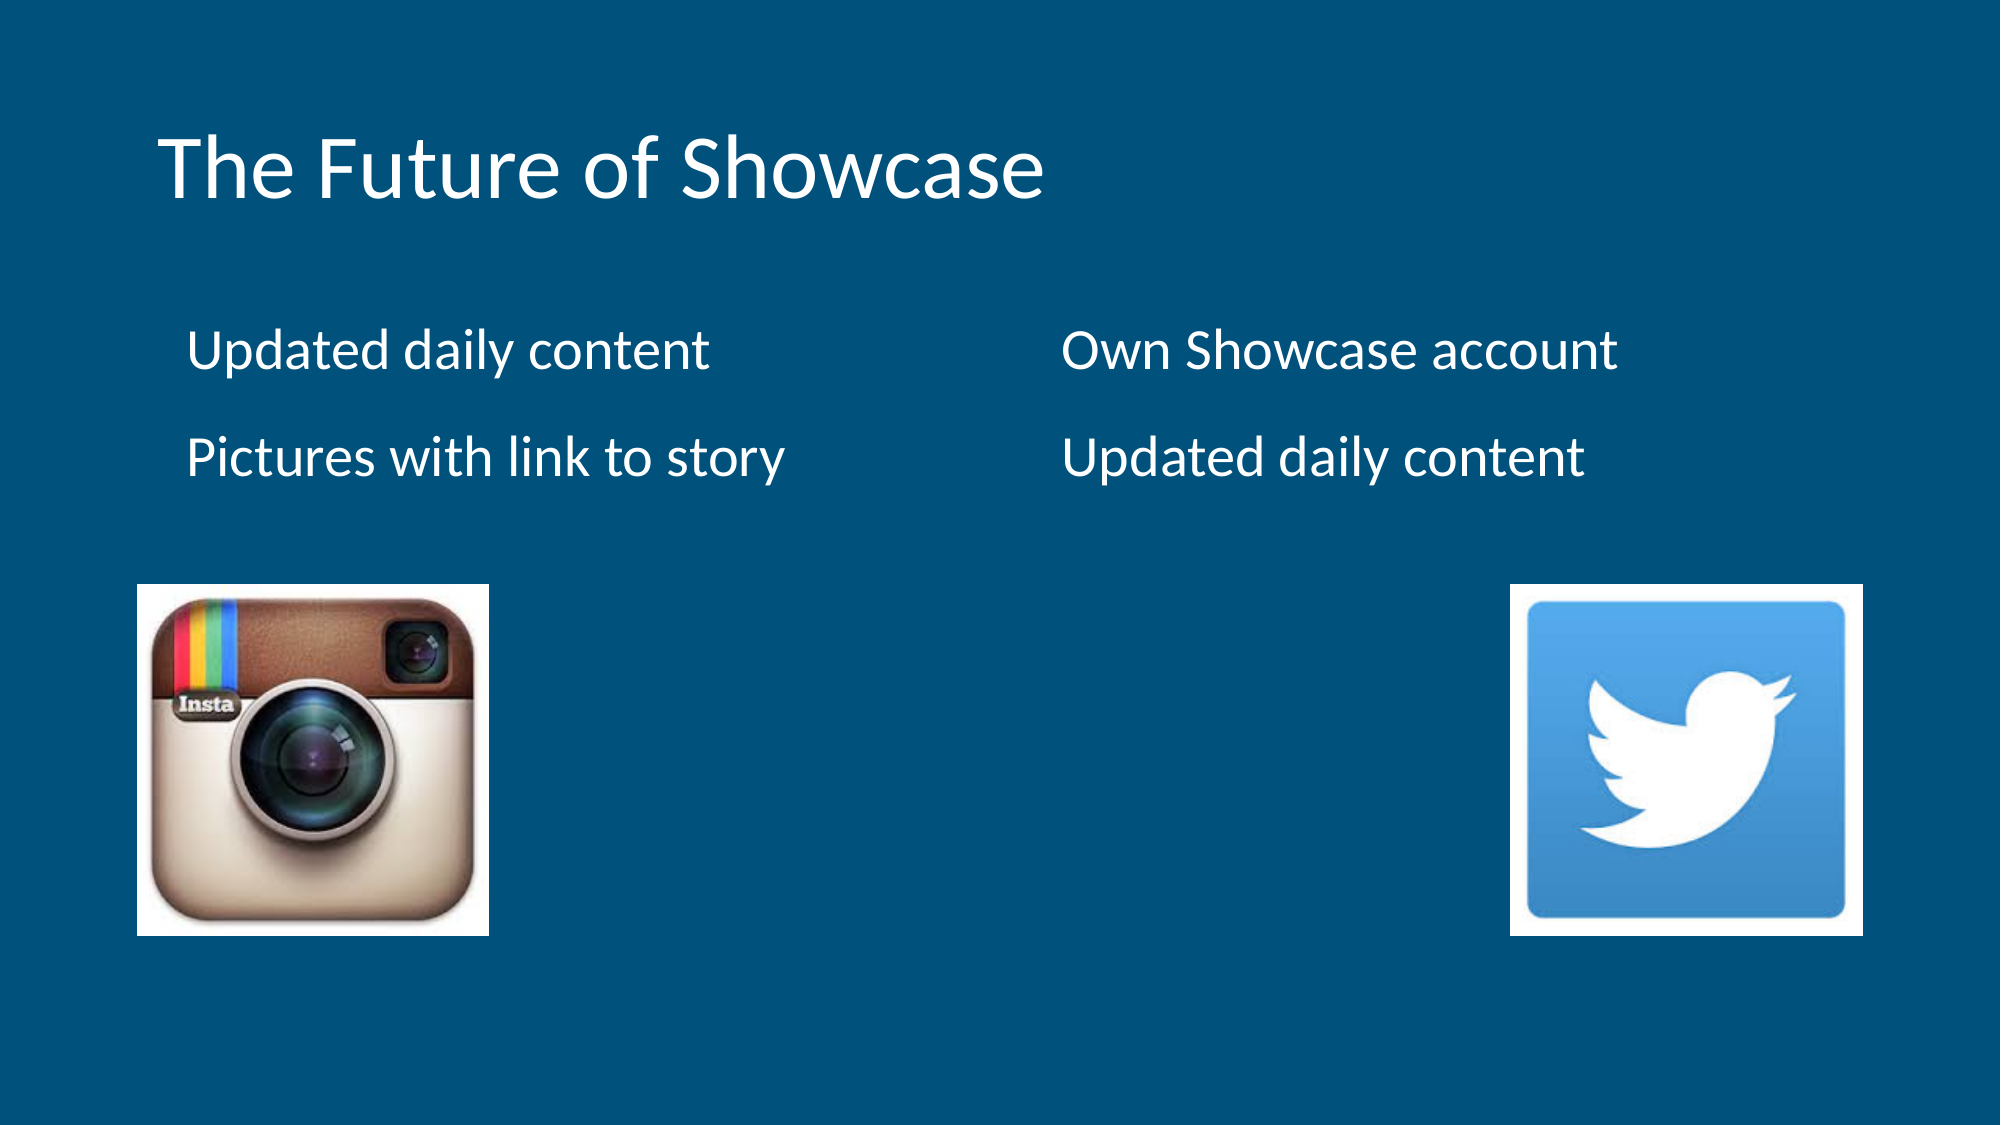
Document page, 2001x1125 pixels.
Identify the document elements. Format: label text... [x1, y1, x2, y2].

picture [1511, 585, 1862, 935]
picture [138, 585, 488, 935]
list Own Showcase account Updated daily content [1012, 299, 1863, 1014]
list Updated daily content Pictures with link to story [137, 299, 988, 1014]
title The Future of Showcase [137, 59, 1863, 278]
